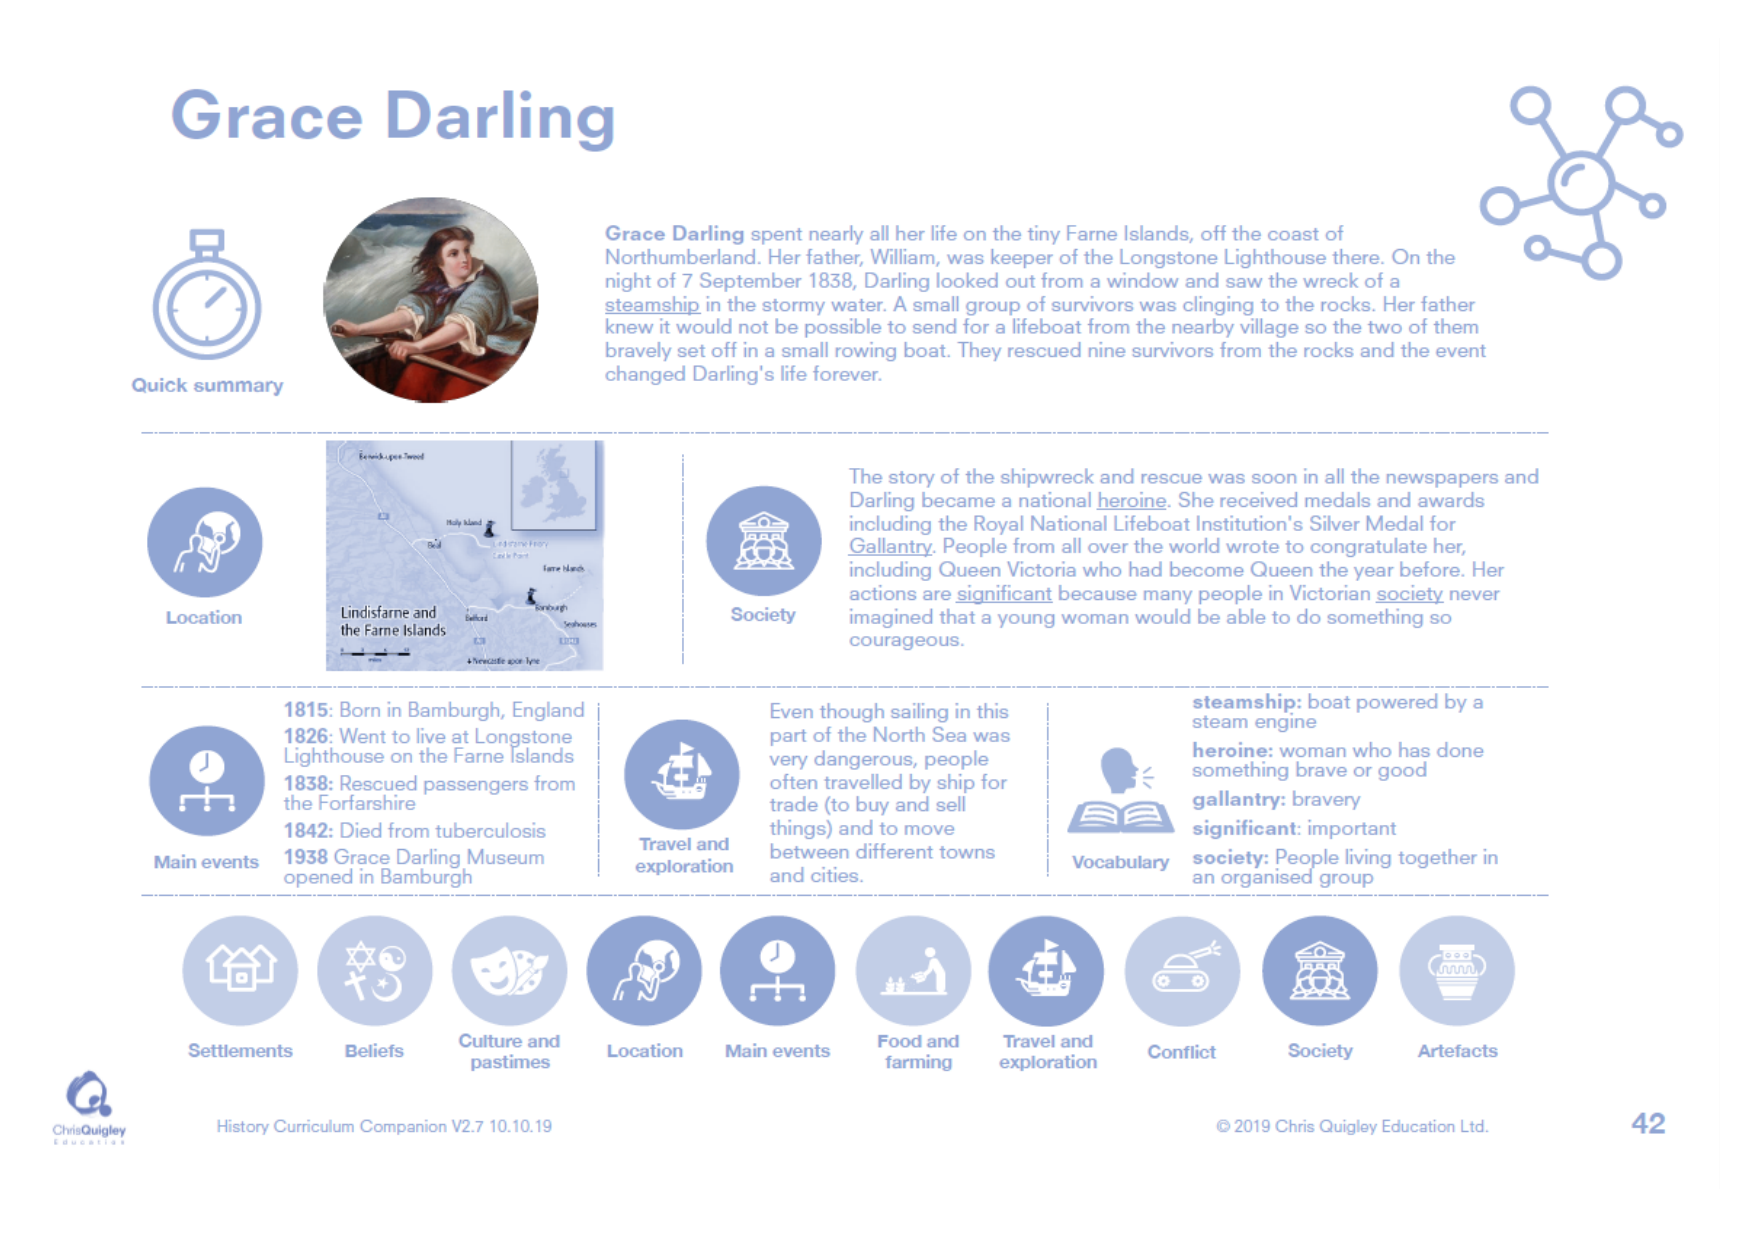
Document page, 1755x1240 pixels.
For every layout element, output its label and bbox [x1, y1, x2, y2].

picture [26, 38, 1721, 1189]
